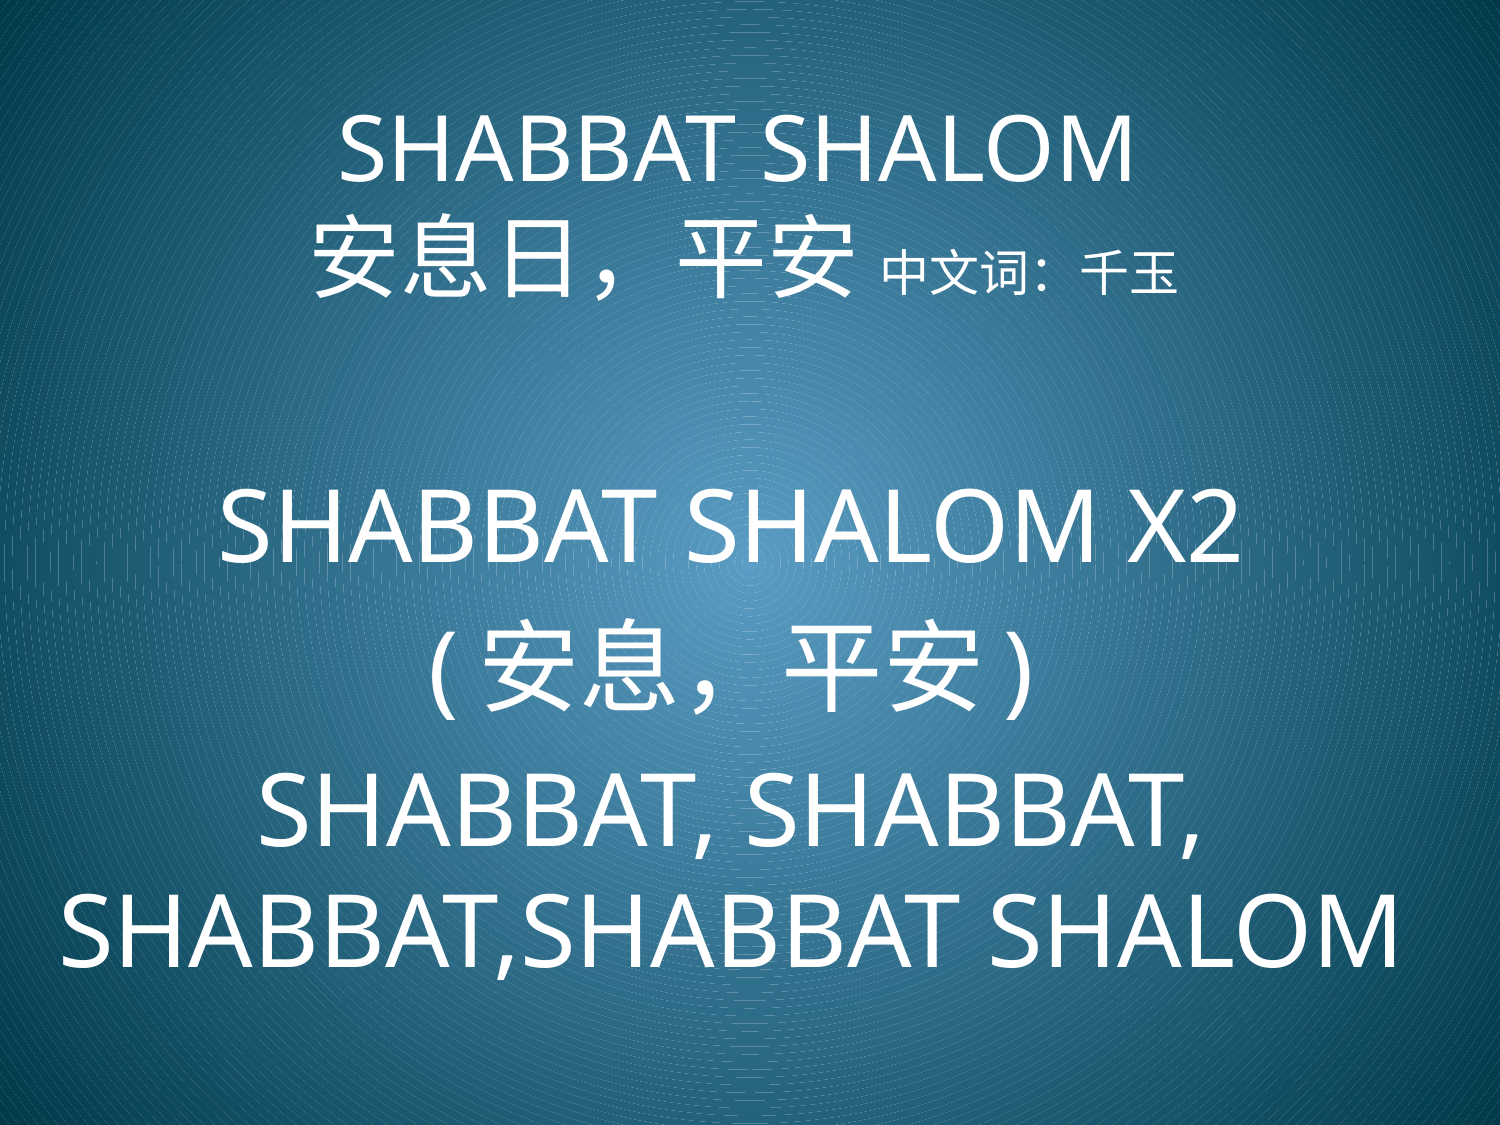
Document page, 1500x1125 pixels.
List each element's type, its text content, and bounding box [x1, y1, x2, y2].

subtitle SHABBAT SHALOM X2 (安息，平安) SHABBAT, SHABBAT, SHABBAT,SHABBAT SHALOM [37, 312, 1425, 1013]
title SHABBAT SHALOM 安息日，平安 中文词：千玉 [112, 75, 1388, 312]
